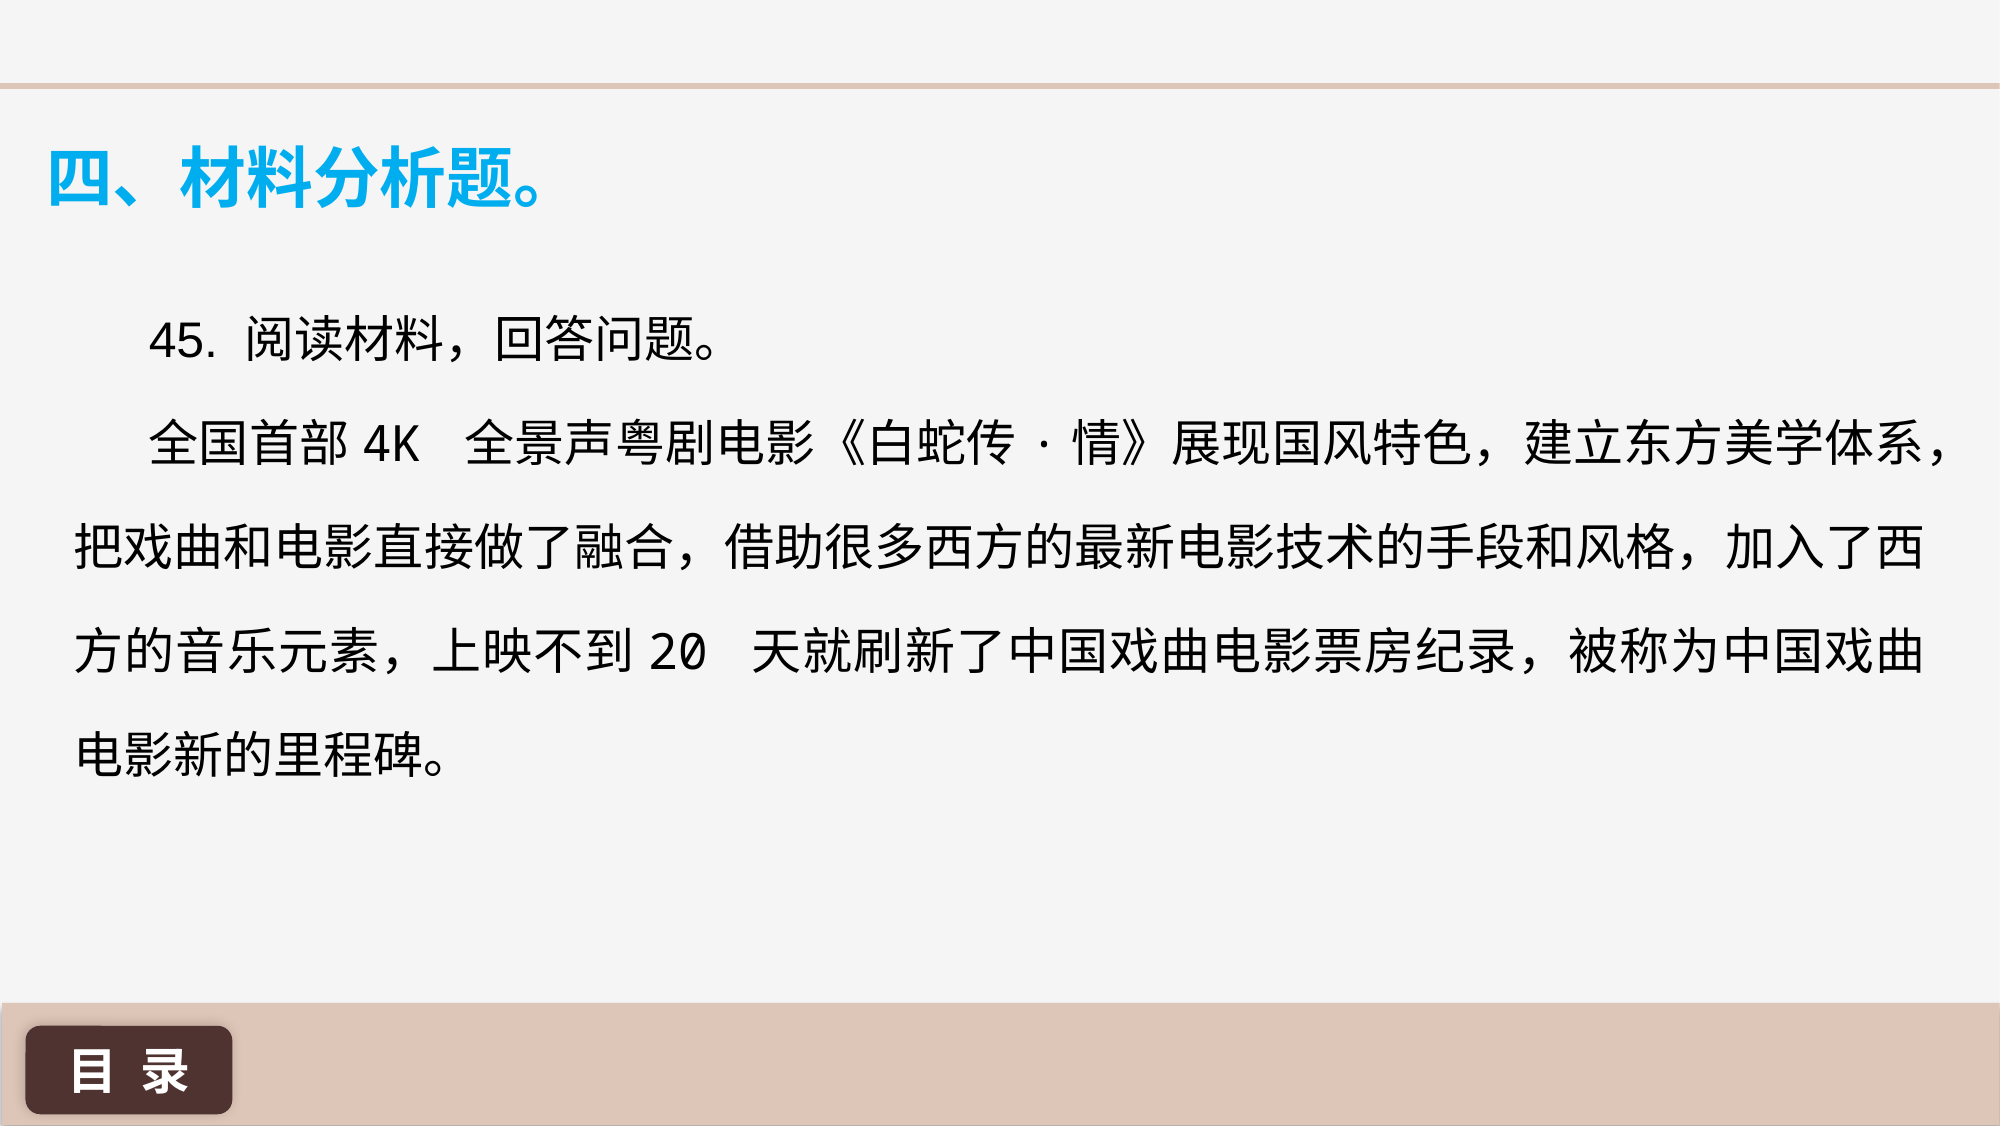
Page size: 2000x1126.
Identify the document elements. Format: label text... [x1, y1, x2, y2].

text_box 四、材料分析题。 [31, 128, 1926, 224]
text_box 45. 阅读材料，回答问题。 全国首部4K 全景声粤剧电影《白蛇传·情》展现国风特色，建立东方美学体系，把戏曲和电影直接做了融合，借助很多西方的最新电影技术的手段和风格，加入了西方的音乐元素，上映不到20 天就刷新了中国戏曲电影票房纪录，被称为中国戏曲电影新的里程碑。 [58, 255, 1940, 792]
